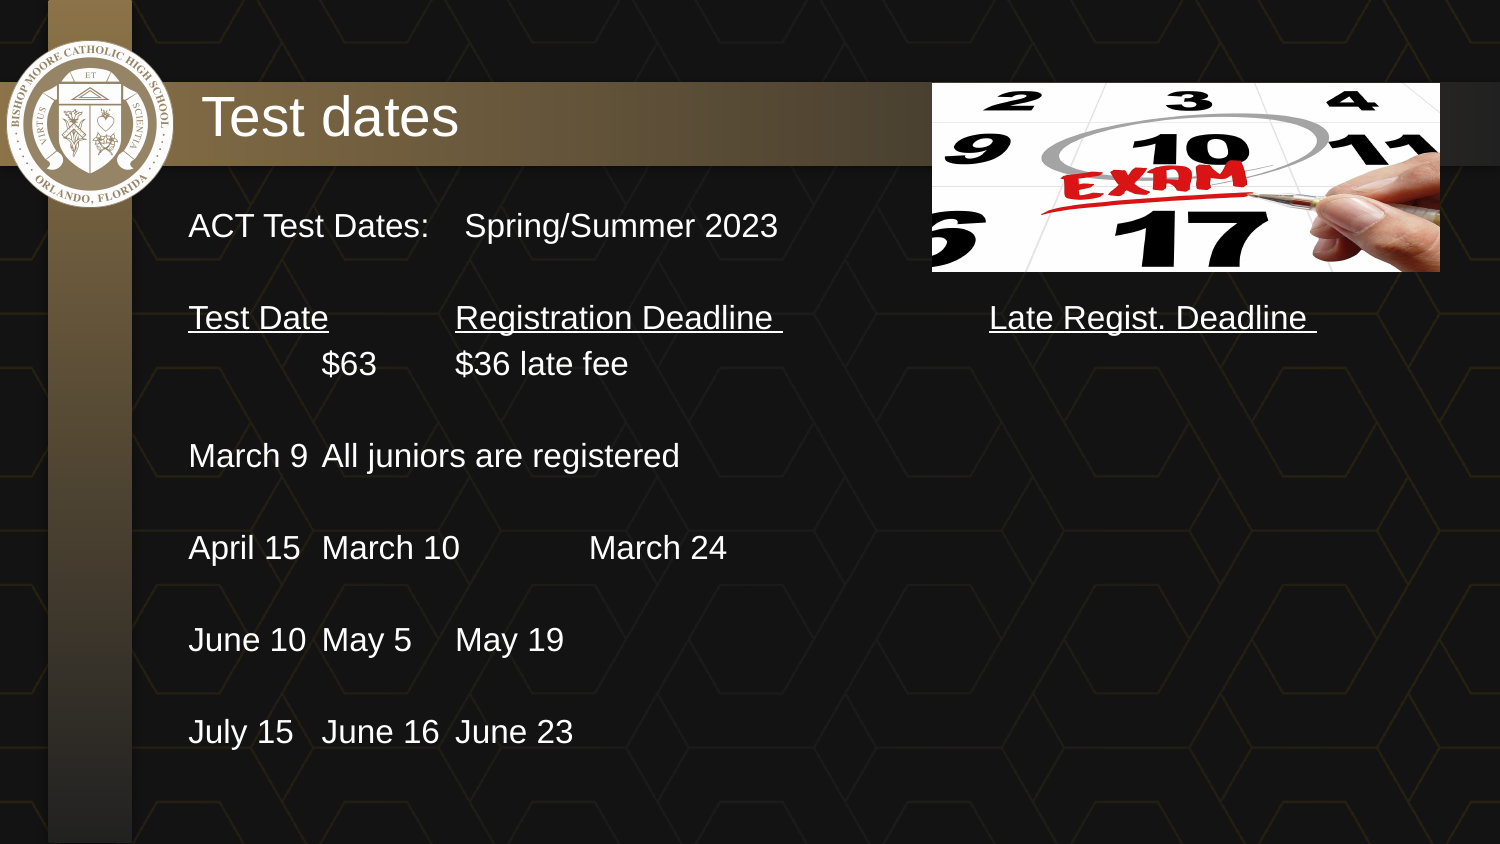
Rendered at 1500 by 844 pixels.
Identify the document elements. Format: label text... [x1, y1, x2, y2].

list ACT Test Dates: Spring/Summer 2023 Test Date Registration Deadline Late Regist. Deadline $63 $36 late fee March 9 All juniors are registered April 15 March 10 March 24 June 10 May 5 May 19 July 15 June 16 June 23 [173, 182, 1449, 788]
picture [0, 0, 1500, 844]
title Test dates [186, 64, 1408, 159]
